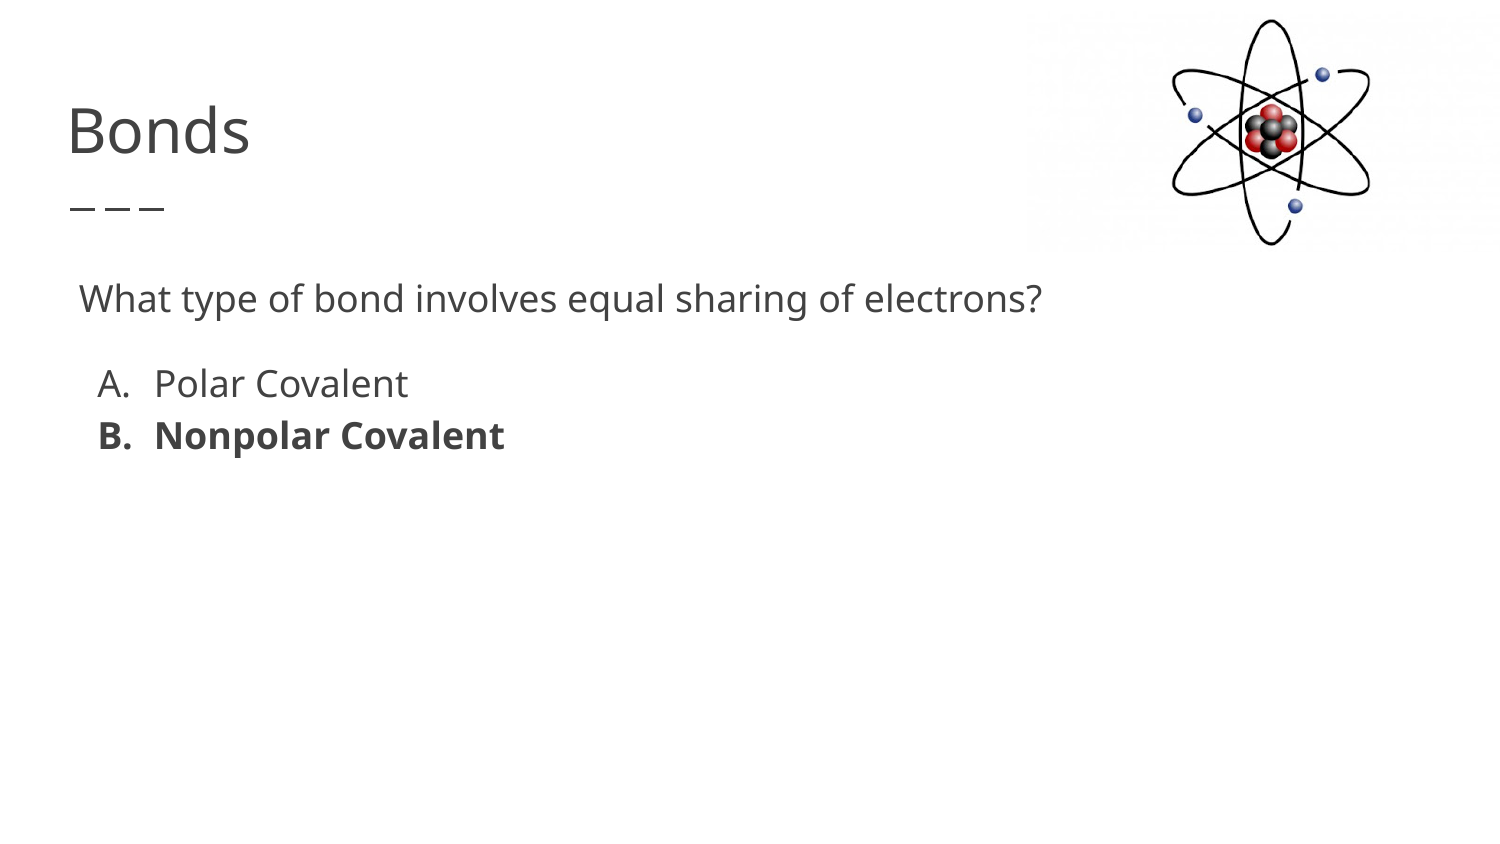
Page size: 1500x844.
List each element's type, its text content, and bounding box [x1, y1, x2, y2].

list What type of bond involves equal sharing of electrons? Polar Covalent Nonpolar Covalent [63, 253, 1462, 762]
title Bonds [51, 61, 1022, 182]
picture [1027, 11, 1500, 252]
